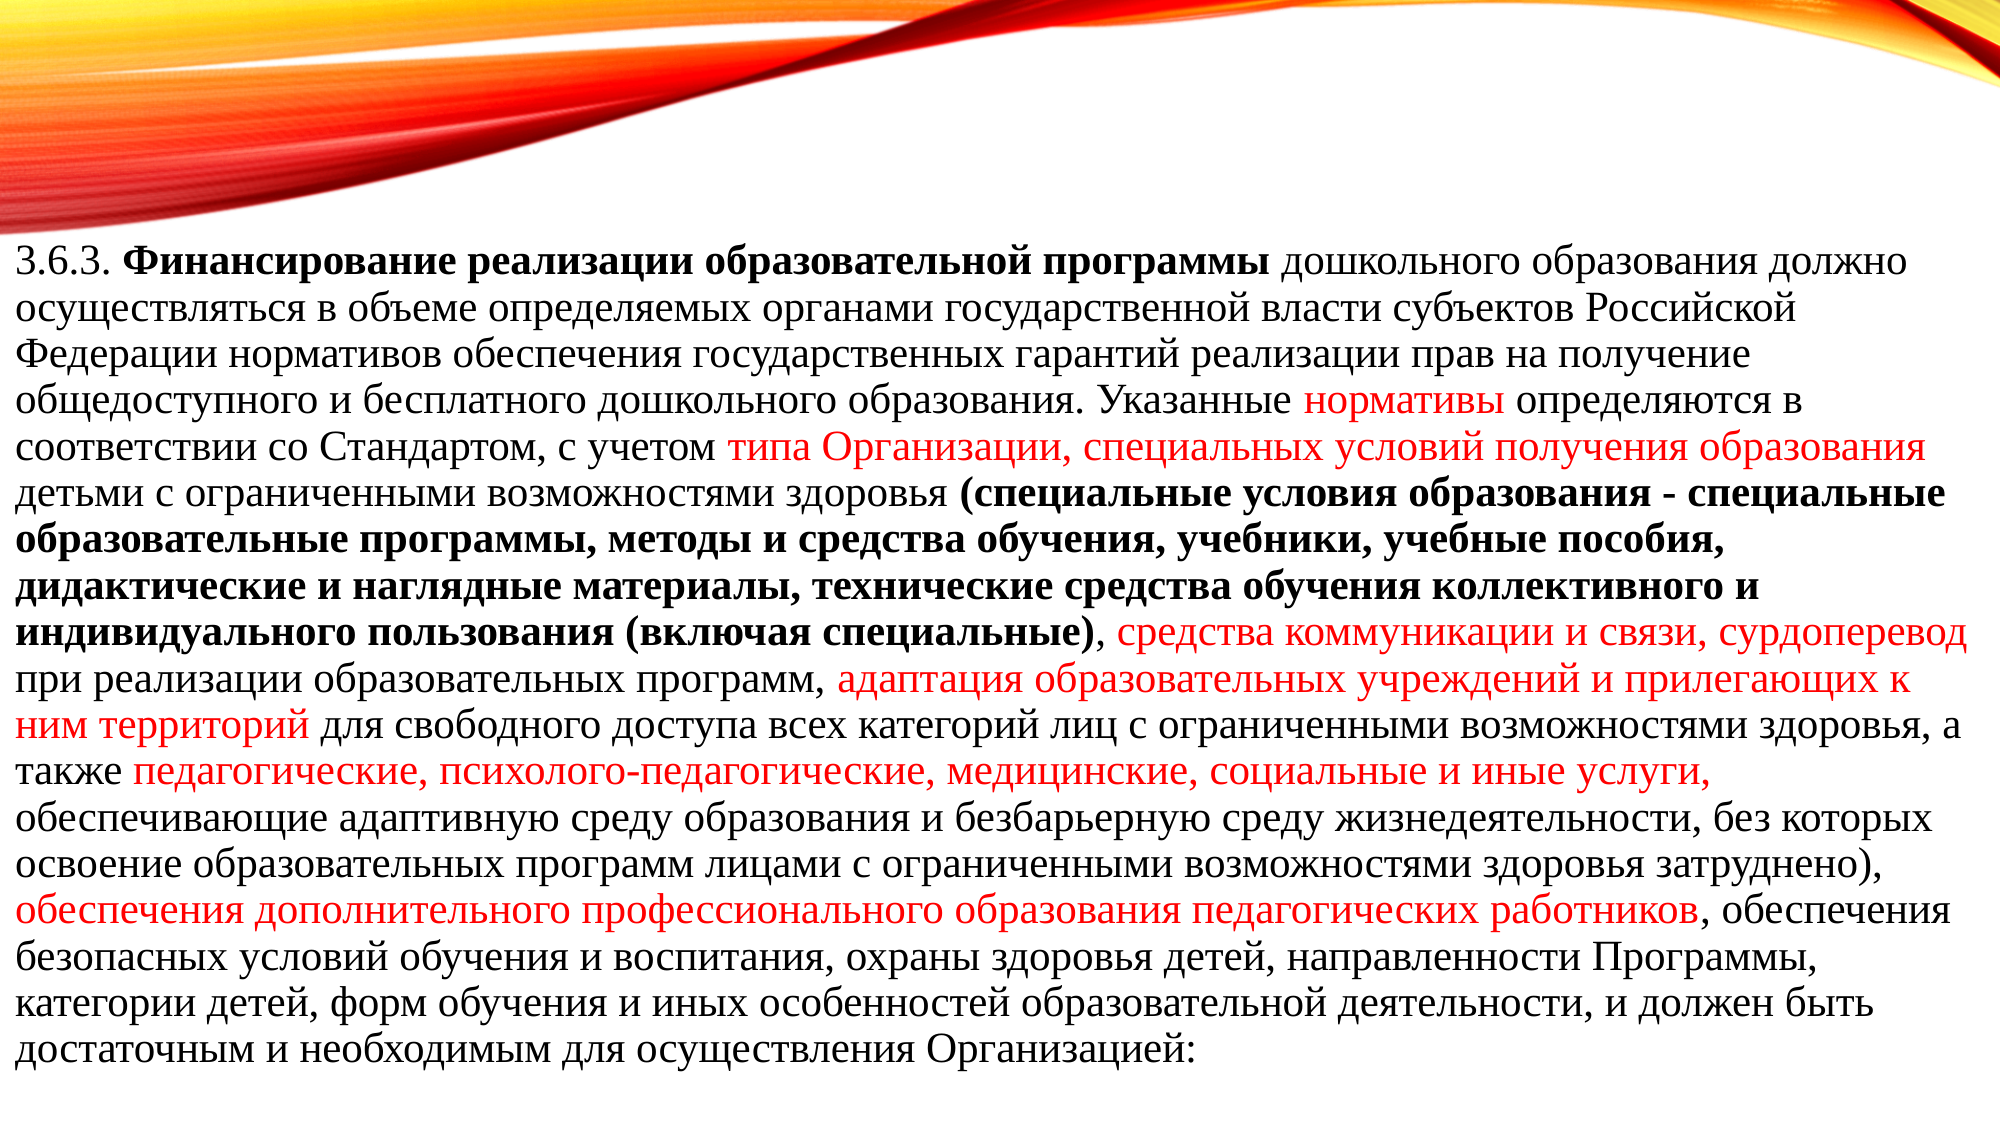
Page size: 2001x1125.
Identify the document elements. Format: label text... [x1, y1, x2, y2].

picture [0, 0, 2000, 230]
list 3.6.3. Финансирование реализации образовательной программы дошкольного образования должно осуществляться в объеме определяемых органами государственной власти субъектов Российской Федерации нормативов обеспечения государственных гарантий реализации прав на получение общедоступного и бесплатного дошкольного образования. Указанные нормативы определяются в соответствии со Стандартом, с учетом типа Организации, специальных условий получения образования детьми с ограниченными возможностями здоровья (специальные условия образования - специальные образовательные программы, методы и средства обучения, учебники, учебные пособия, дидактические и наглядные материалы, технические средства обучения коллективного и индивидуального пользования (включая специальные), средства коммуникации и связи, сурдоперевод при реализации образовательных программ, адаптация образовательных учреждений и прилегающих к ним территорий для свободного доступа всех категорий лиц с ограниченными возможностями здоровья, а также педагогические, психолого-педагогические, медицинские, социальные и иные услуги, обеспечивающие адаптивную среду образования и безбарьерную среду жизнедеятельности, без которых освоение образовательных программ лицами с ограниченными возможностями здоровья затруднено), обеспечения дополнительного профессионального образования педагогических работников, обеспечения безопасных условий обучения и воспитания, охраны здоровья детей, направленности Программы, категории детей, форм обучения и иных особенностей образовательной деятельности, и должен быть достаточным и необходимым для осуществления Организацией: [0, 230, 2000, 1125]
